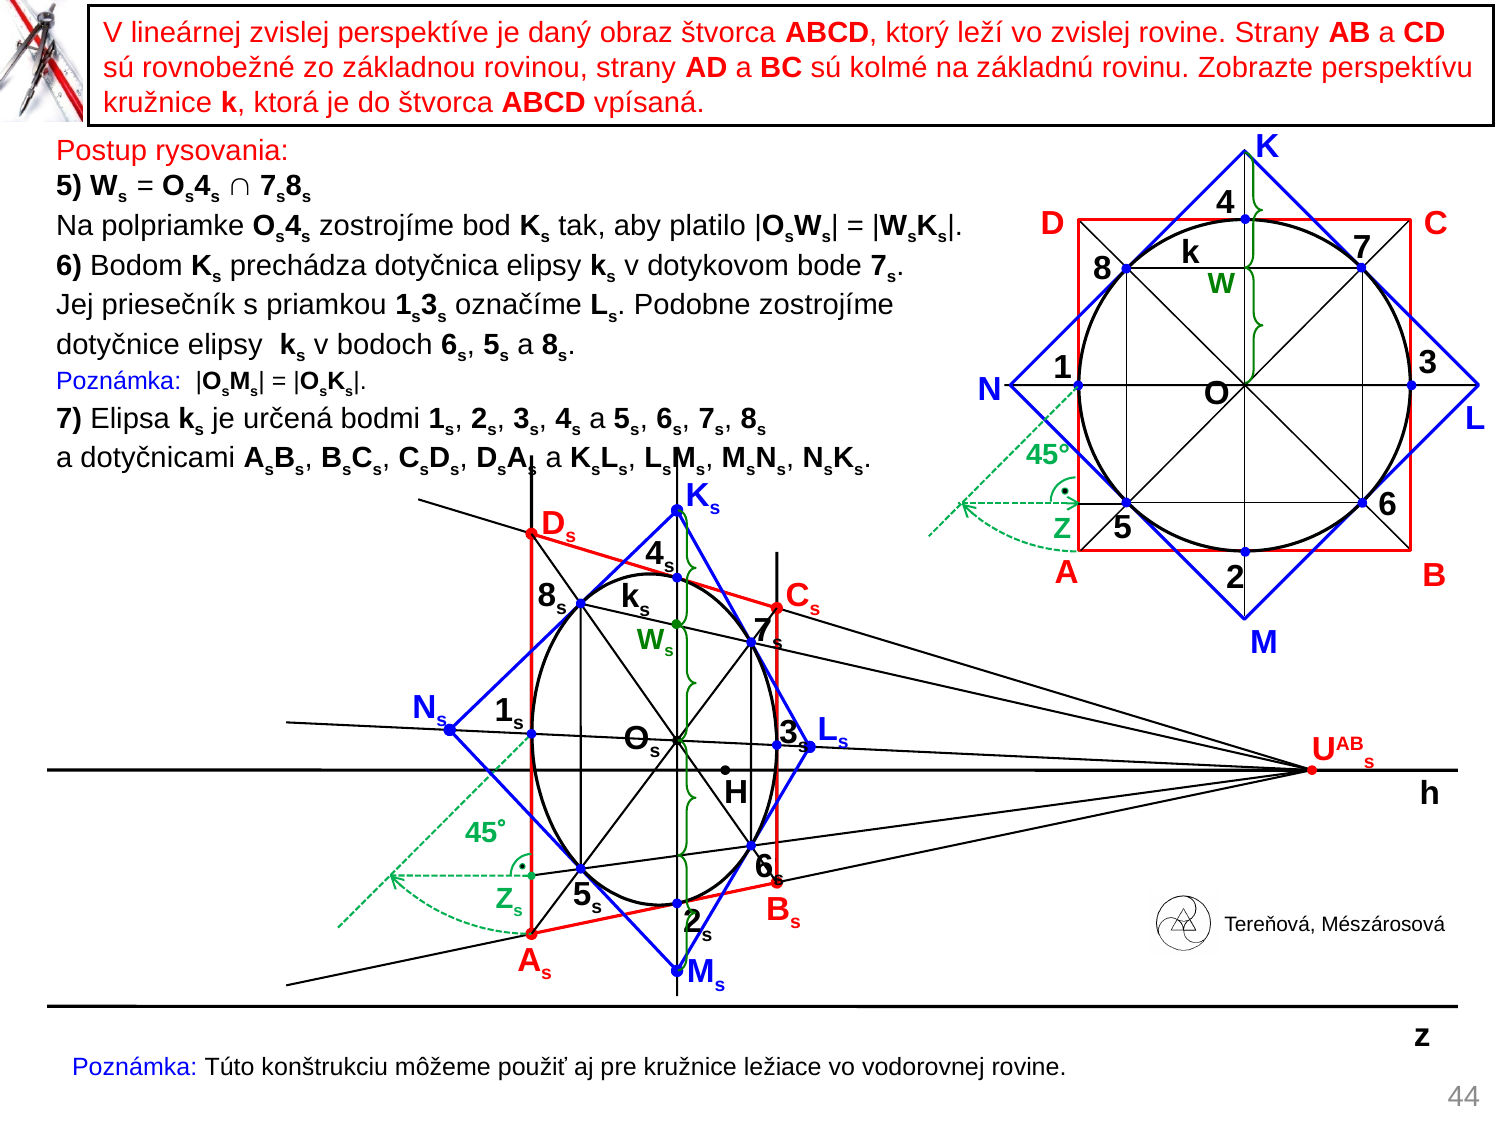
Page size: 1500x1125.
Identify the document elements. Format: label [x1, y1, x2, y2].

text_box [1148, 890, 1463, 956]
text_box [57, 1042, 1084, 1088]
text_box [47, 1006, 1458, 1061]
slide_number [1429, 1068, 1496, 1120]
picture [0, 0, 83, 122]
text_box [41, 5, 1500, 1003]
